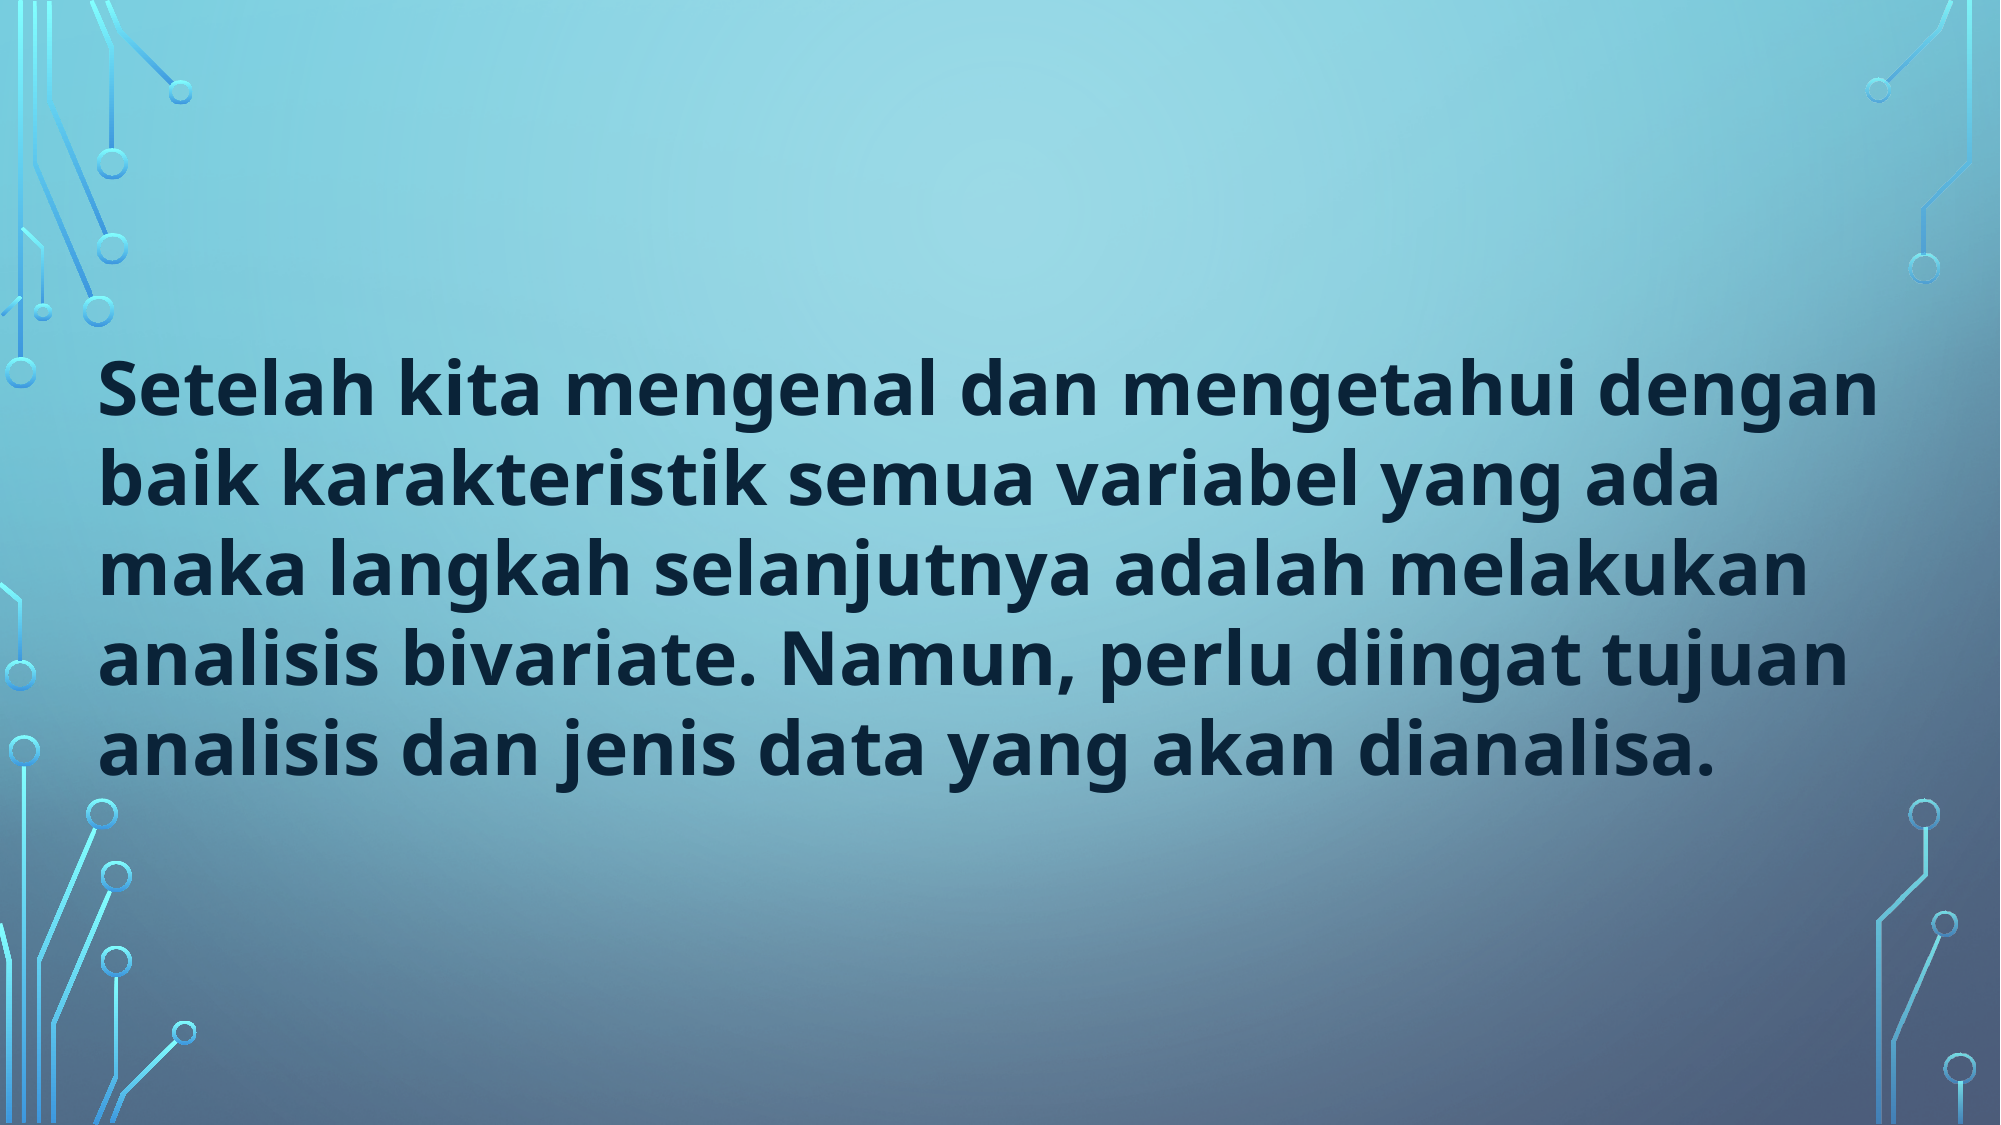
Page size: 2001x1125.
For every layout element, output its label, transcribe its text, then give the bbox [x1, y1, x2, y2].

text_box Setelah kita mengenal dan mengetahui dengan baik karakteristik semua variabel yang ada maka langkah selanjutnya adalah melakukan analisis bivariate. Namun, perlu diingat tujuan analisis dan jenis data yang akan dianalisa. [82, 333, 1925, 799]
